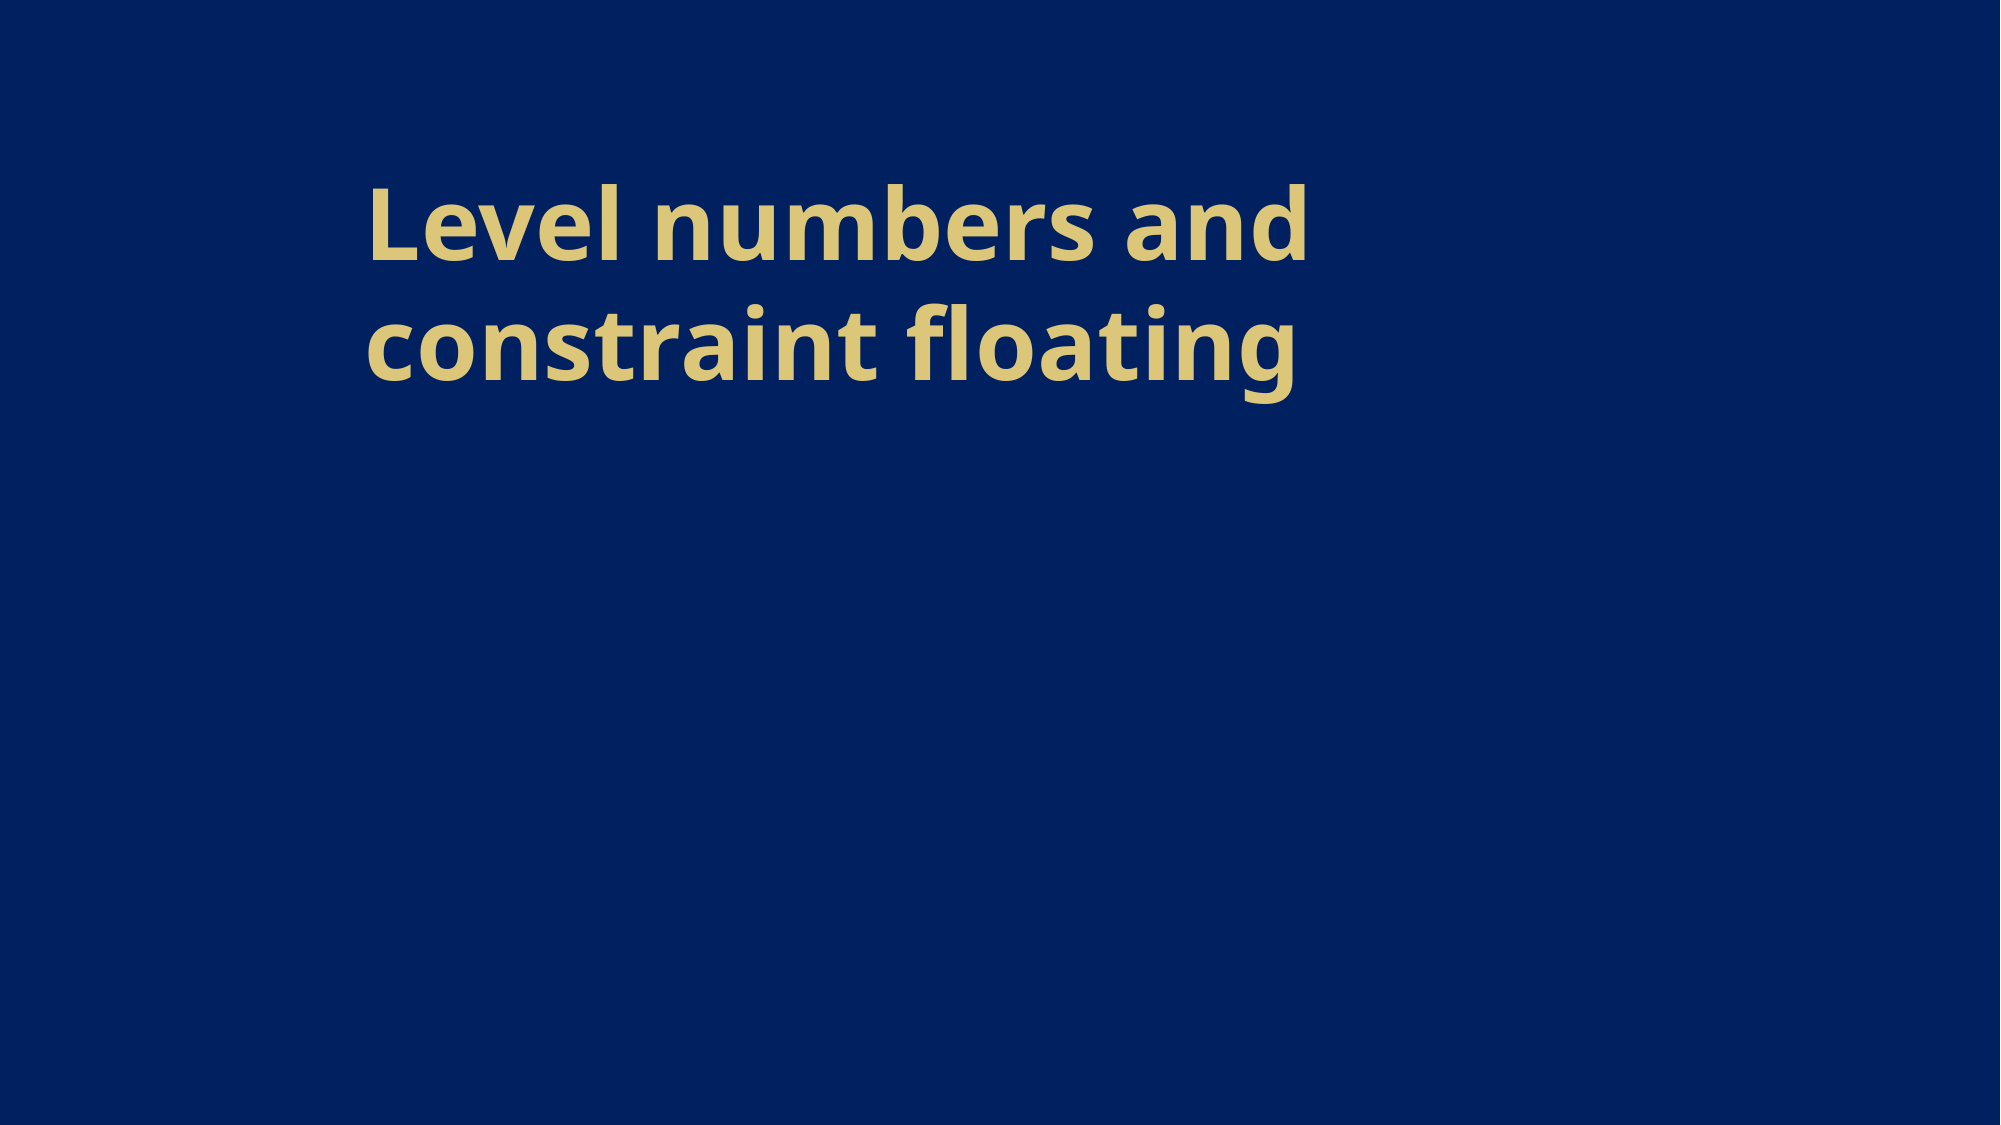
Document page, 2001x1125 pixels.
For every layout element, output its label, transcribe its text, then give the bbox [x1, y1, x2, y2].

title Level numbers and constraint floating [350, 99, 1900, 400]
